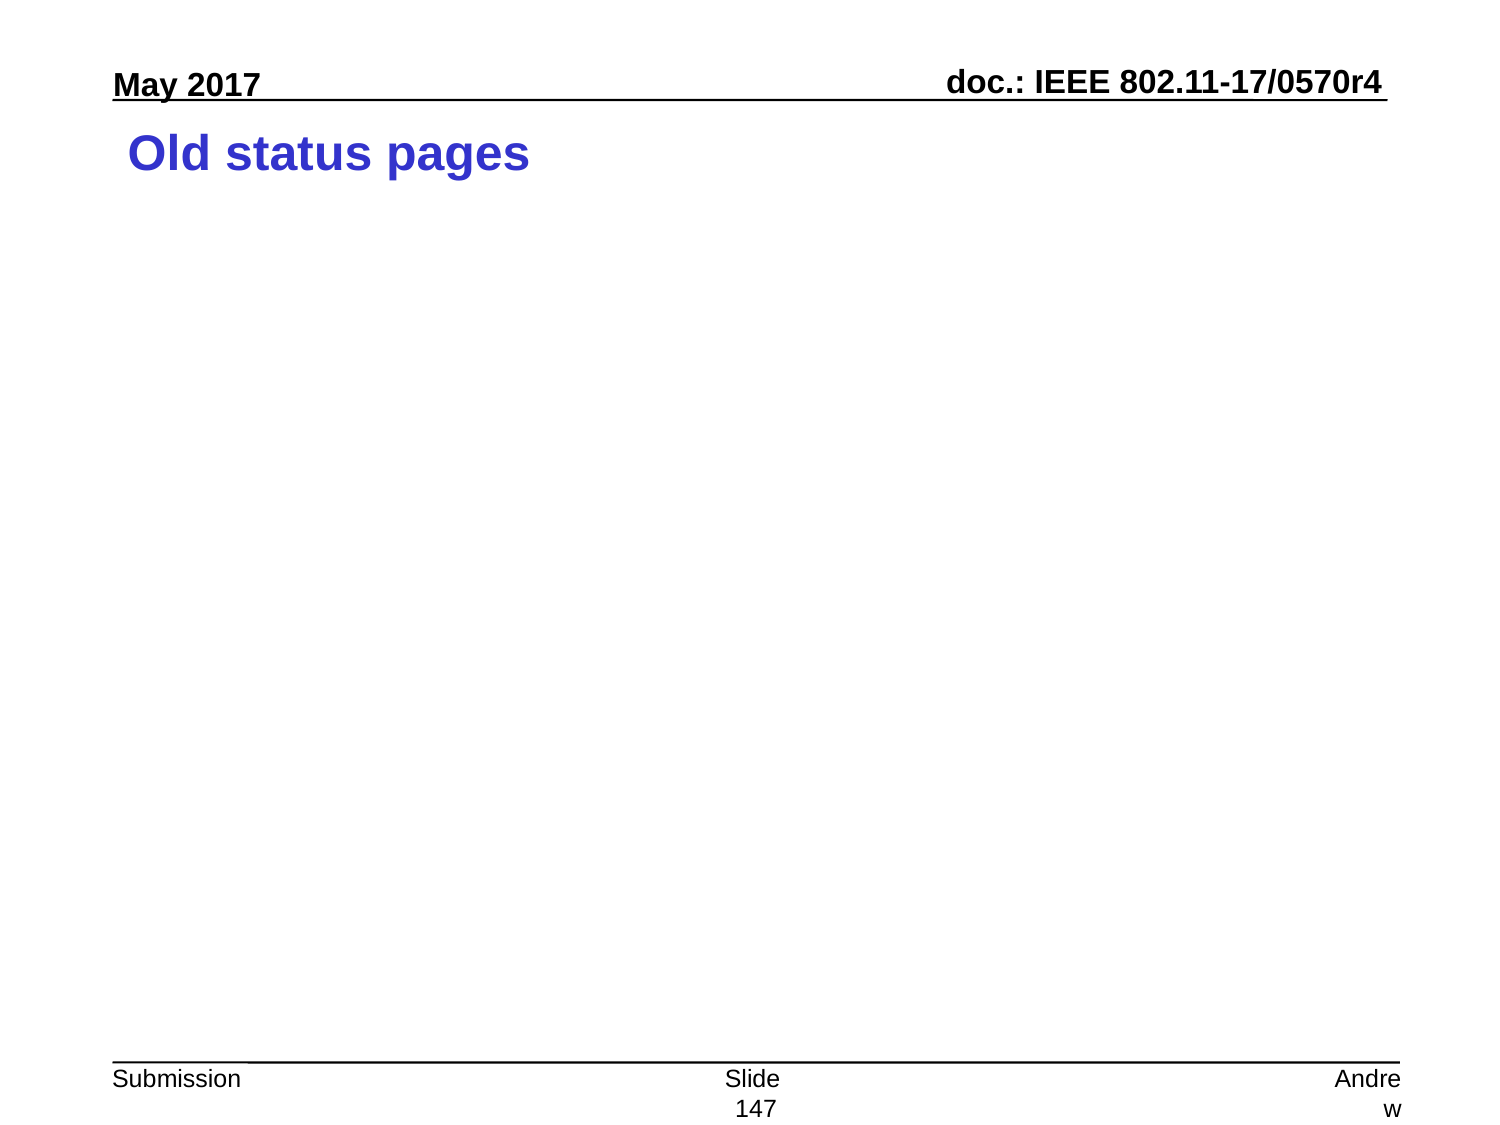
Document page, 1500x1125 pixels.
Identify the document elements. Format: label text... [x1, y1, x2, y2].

slide_number Slide 147 [709, 1061, 803, 1093]
title Old status pages [112, 112, 1388, 288]
footer Andrew Myles, Cisco [1320, 1061, 1402, 1093]
